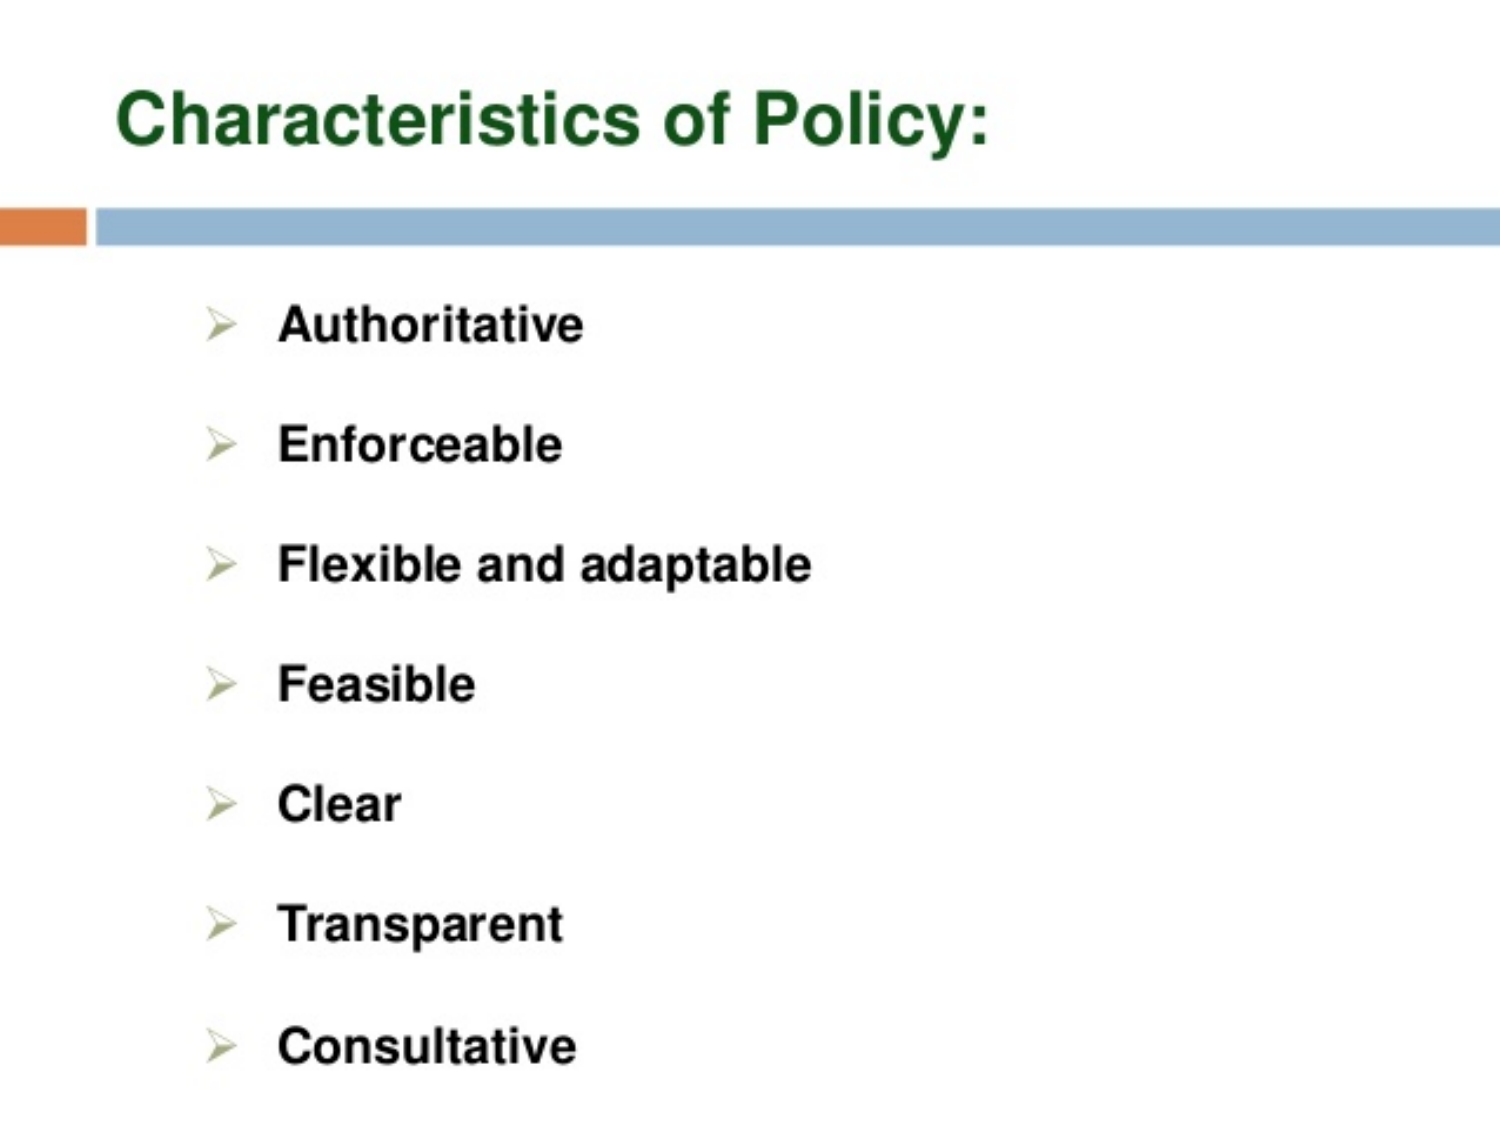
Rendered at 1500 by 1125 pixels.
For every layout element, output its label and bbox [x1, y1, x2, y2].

list [0, 0, 1500, 1125]
